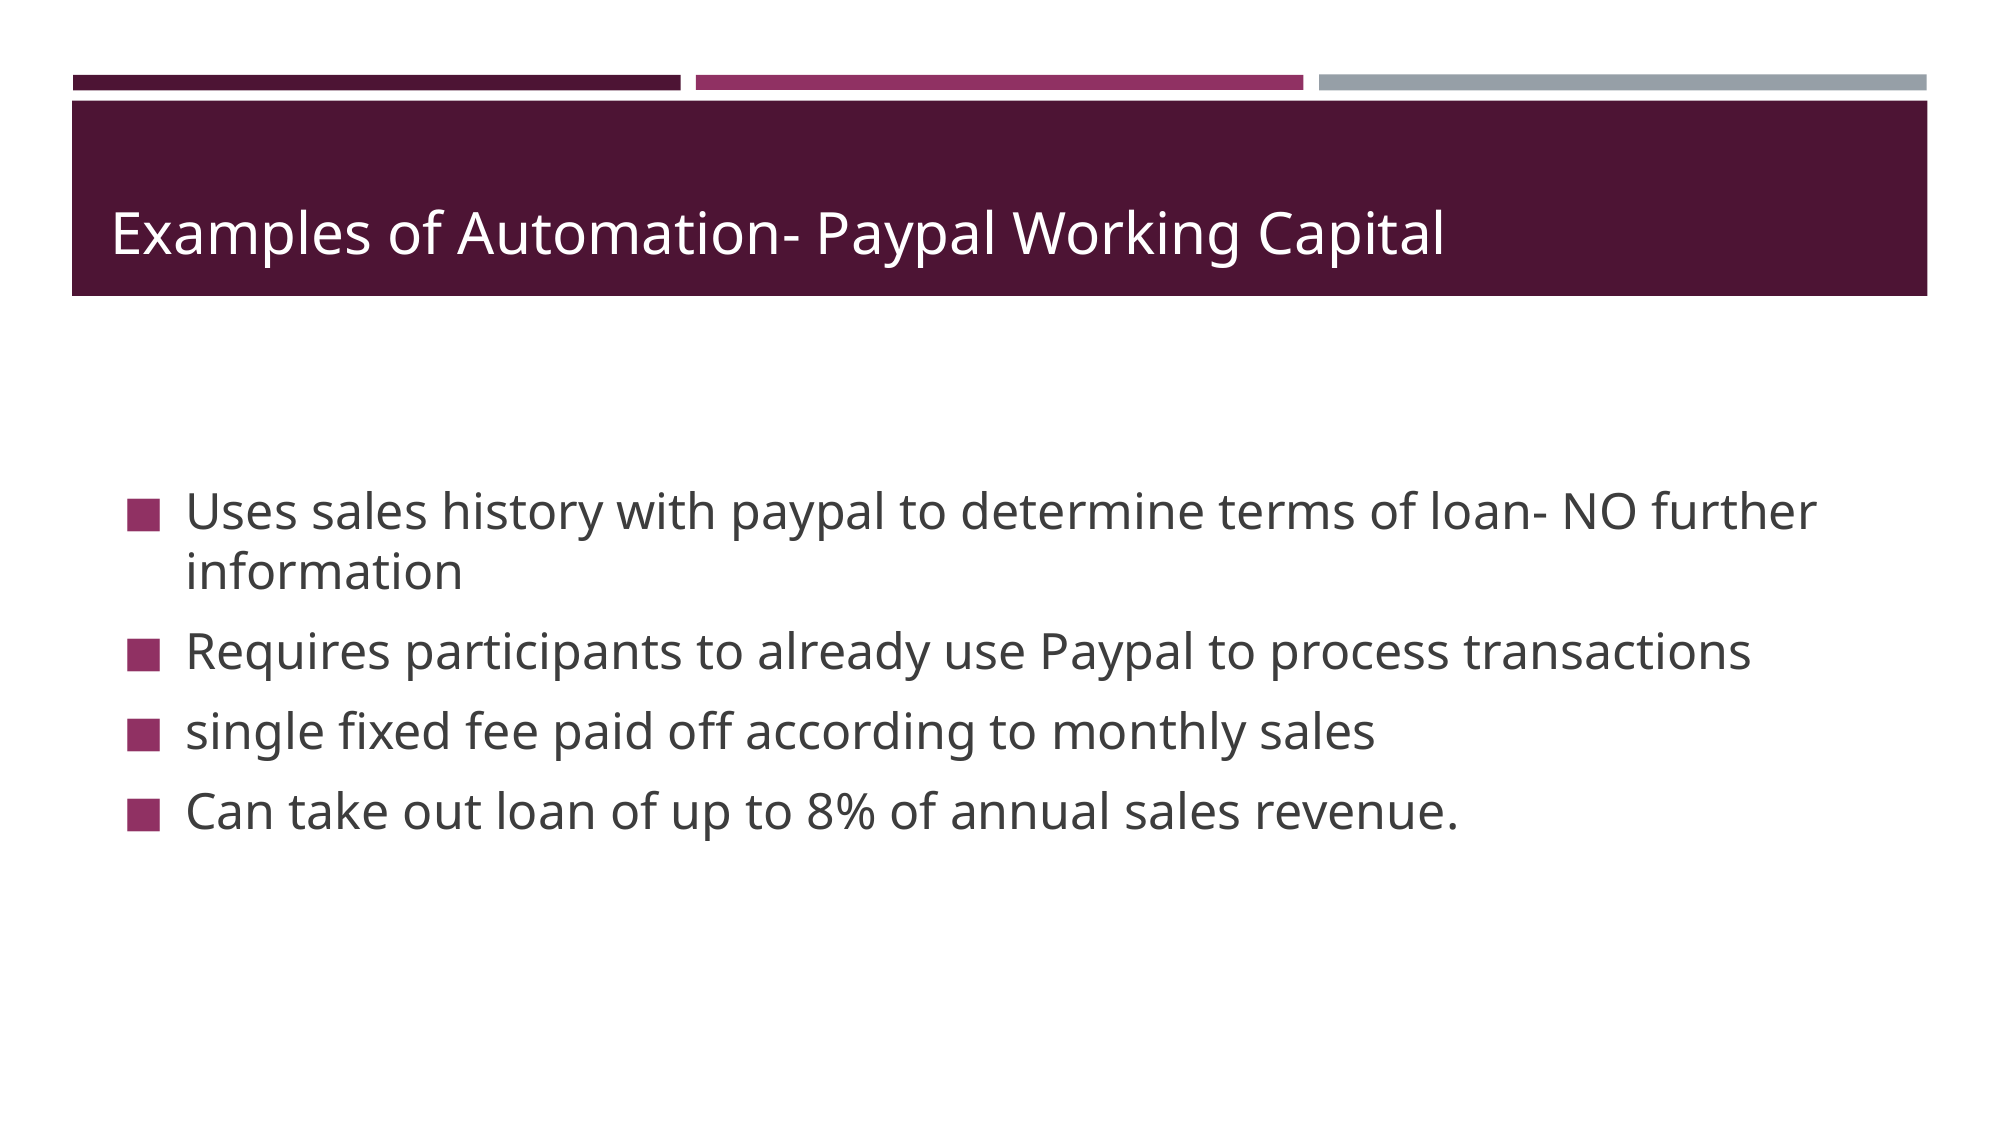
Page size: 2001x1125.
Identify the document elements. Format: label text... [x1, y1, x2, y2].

title Examples of Automation- Paypal Working Capital [95, 115, 1905, 282]
list Uses sales history with paypal to determine terms of loan- NO further information Requires participants to already use Paypal to process transactions single fixed fee paid off according to monthly sales Can take out loan of up to 8% of annual sales revenue. [95, 357, 1905, 962]
